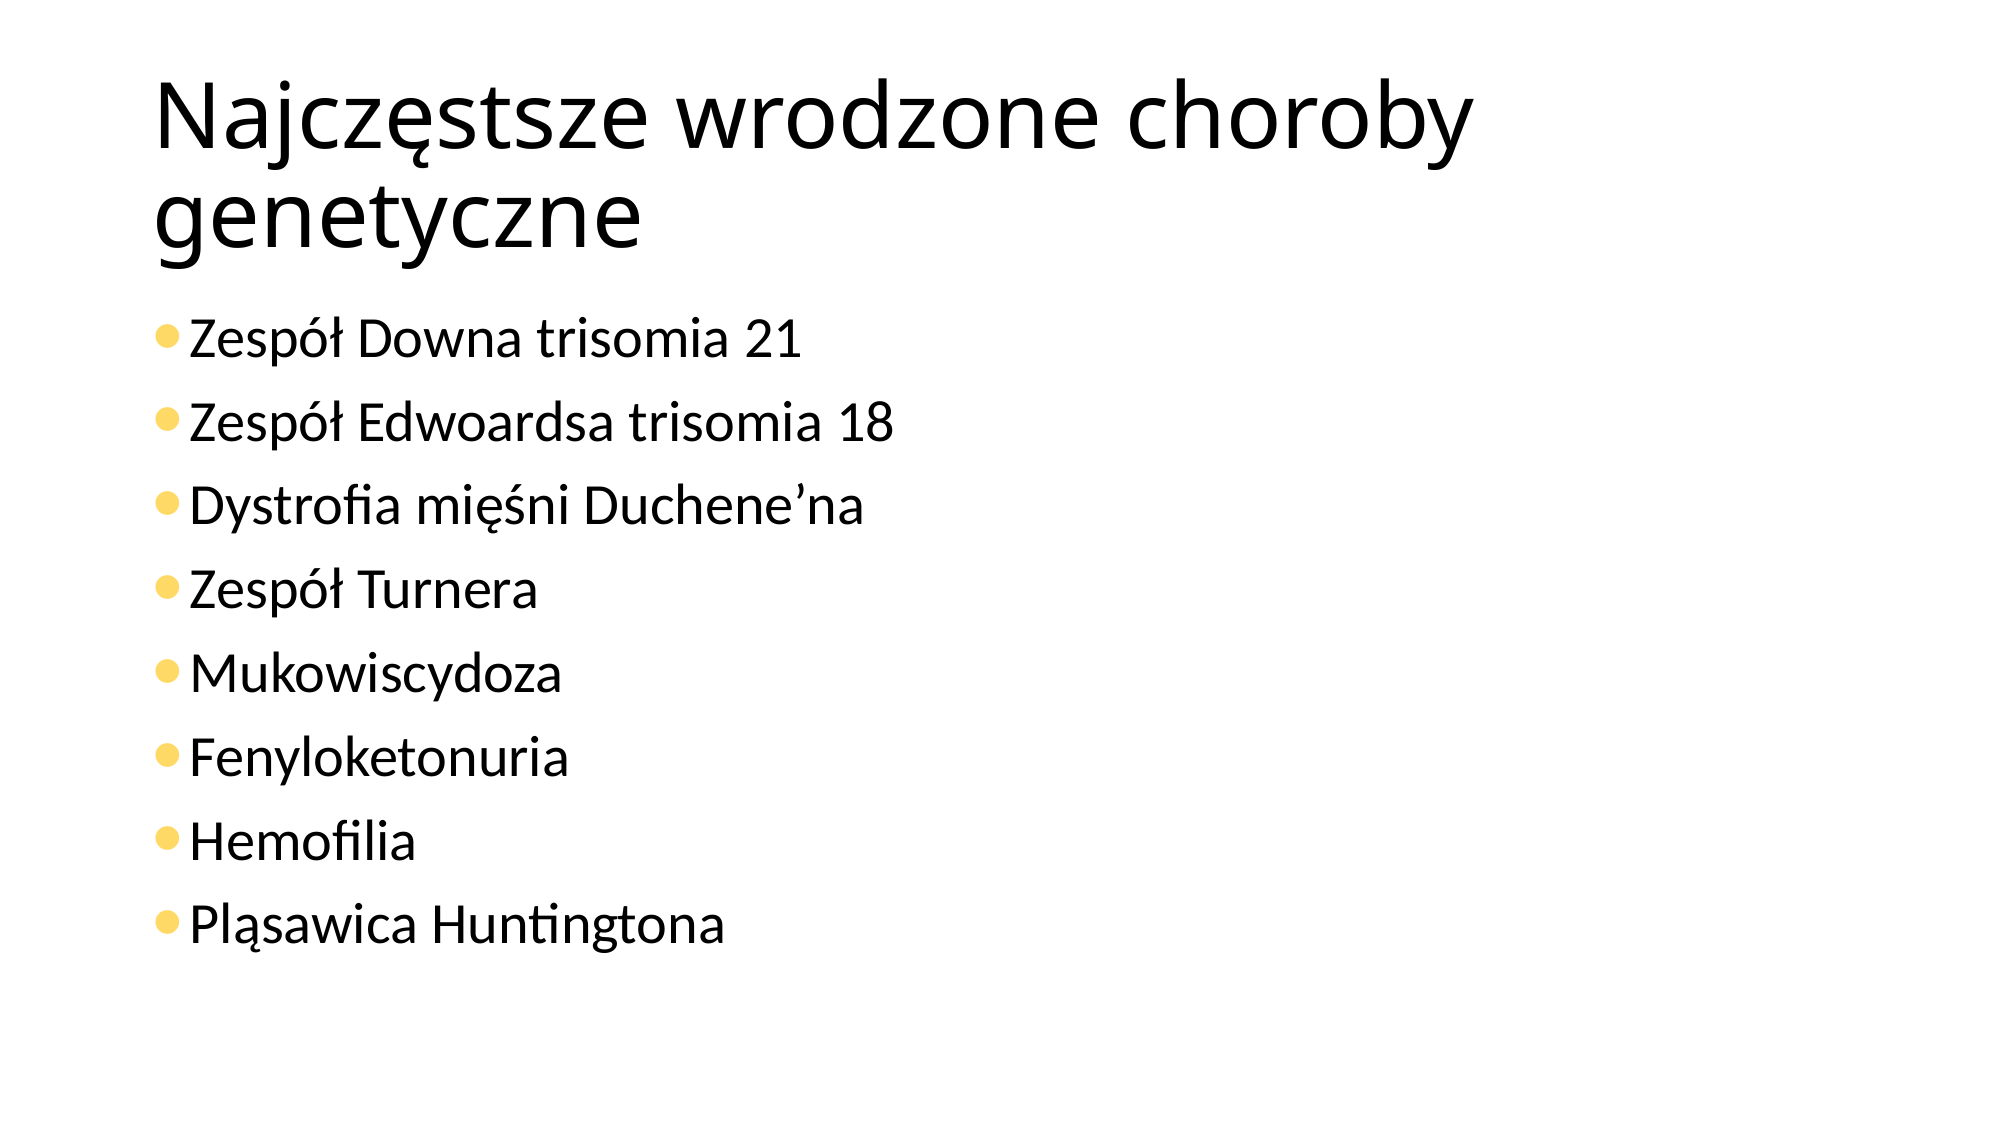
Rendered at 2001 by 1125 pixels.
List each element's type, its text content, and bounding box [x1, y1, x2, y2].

title Najczęstsze wrodzone choroby genetyczne [137, 59, 1863, 278]
list Zespół Downa trisomia 21 Zespół Edwoardsa trisomia 18 Dystrofia mięśni Duchene’na Zespół Turnera Mukowiscydoza Fenyloketonuria Hemofilia Pląsawica Huntingtona [137, 299, 1863, 1014]
